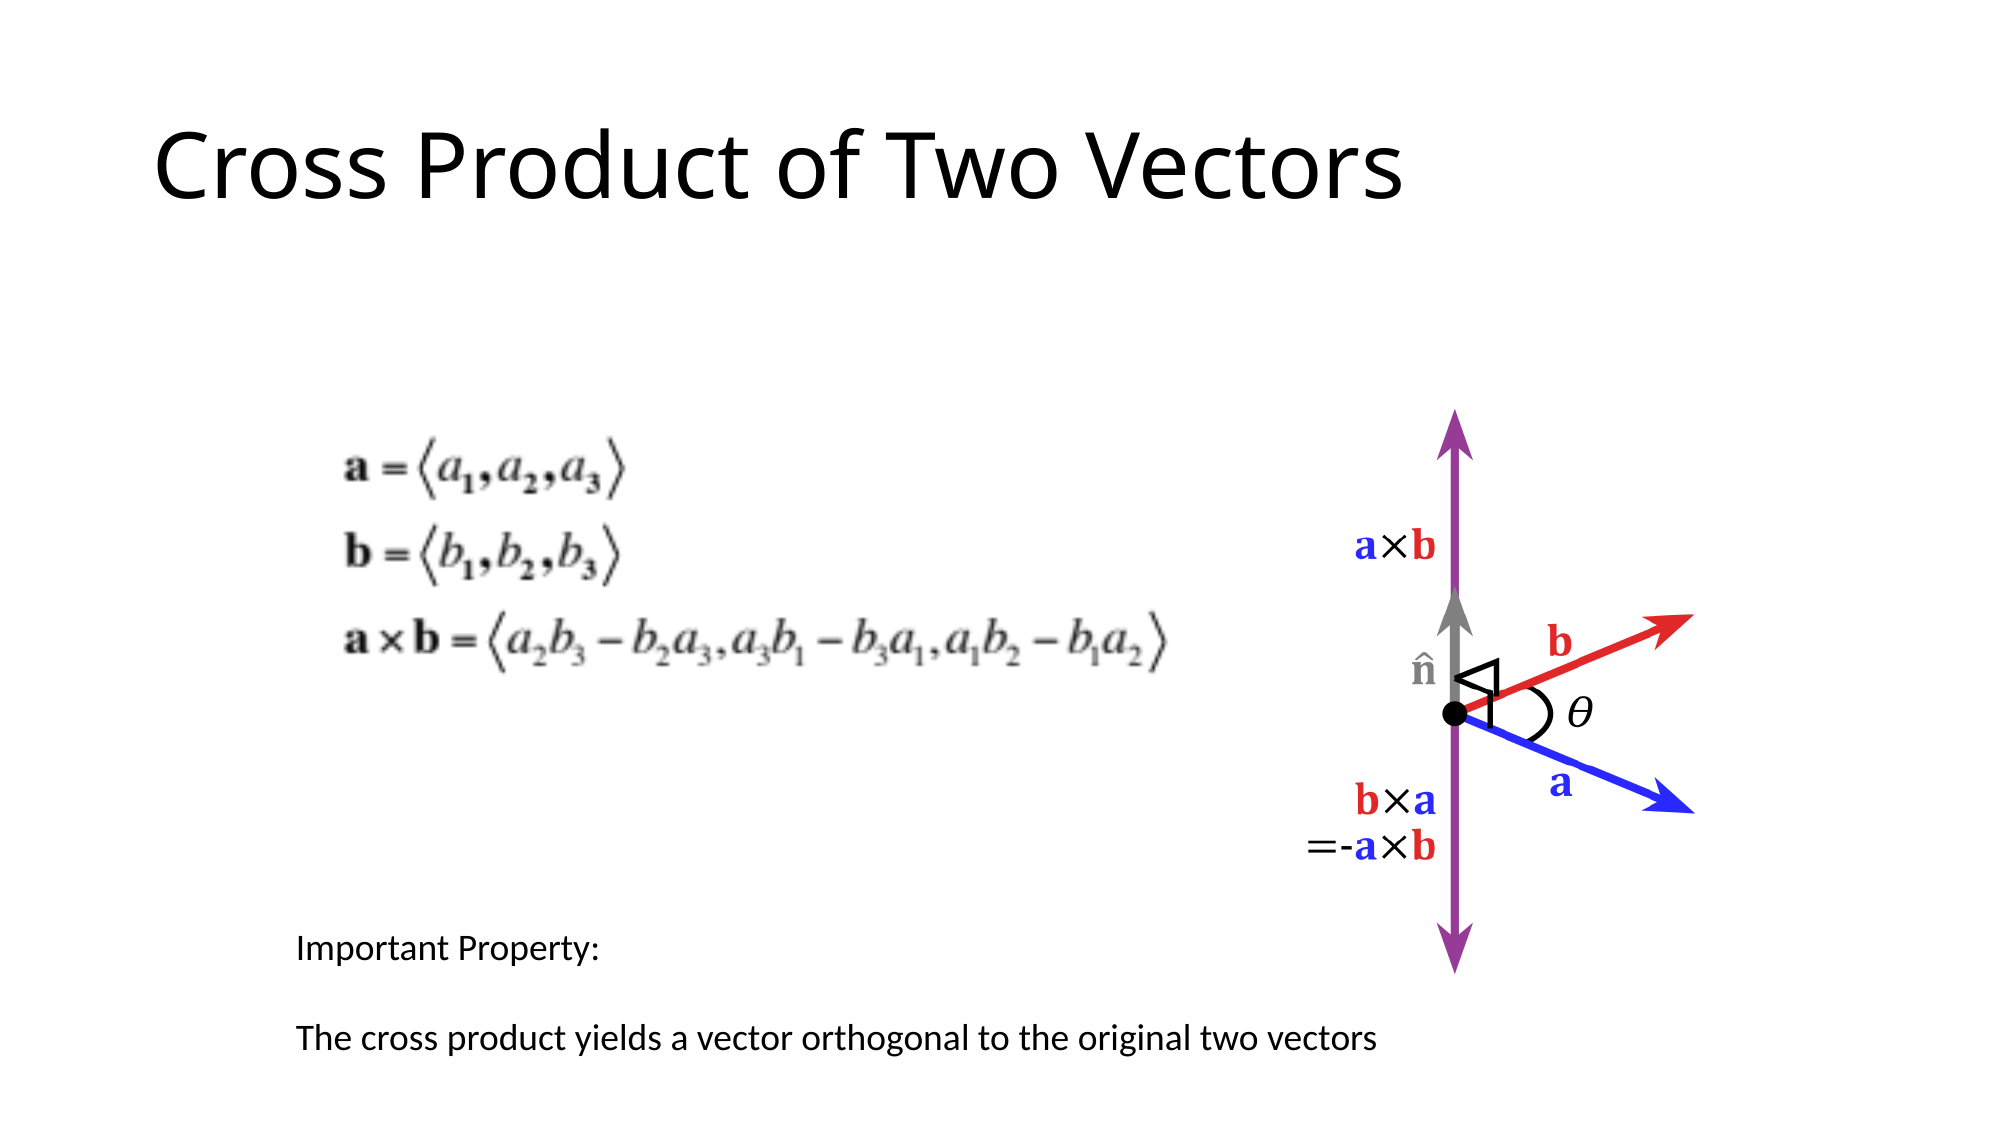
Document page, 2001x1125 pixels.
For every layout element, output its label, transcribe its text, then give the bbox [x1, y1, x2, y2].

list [1248, 388, 1751, 992]
title Cross Product of Two Vectors [137, 59, 1863, 278]
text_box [339, 351, 1169, 677]
text_box Important Property: The cross product yields a vector orthogonal to the original two vectors [280, 915, 1686, 1066]
